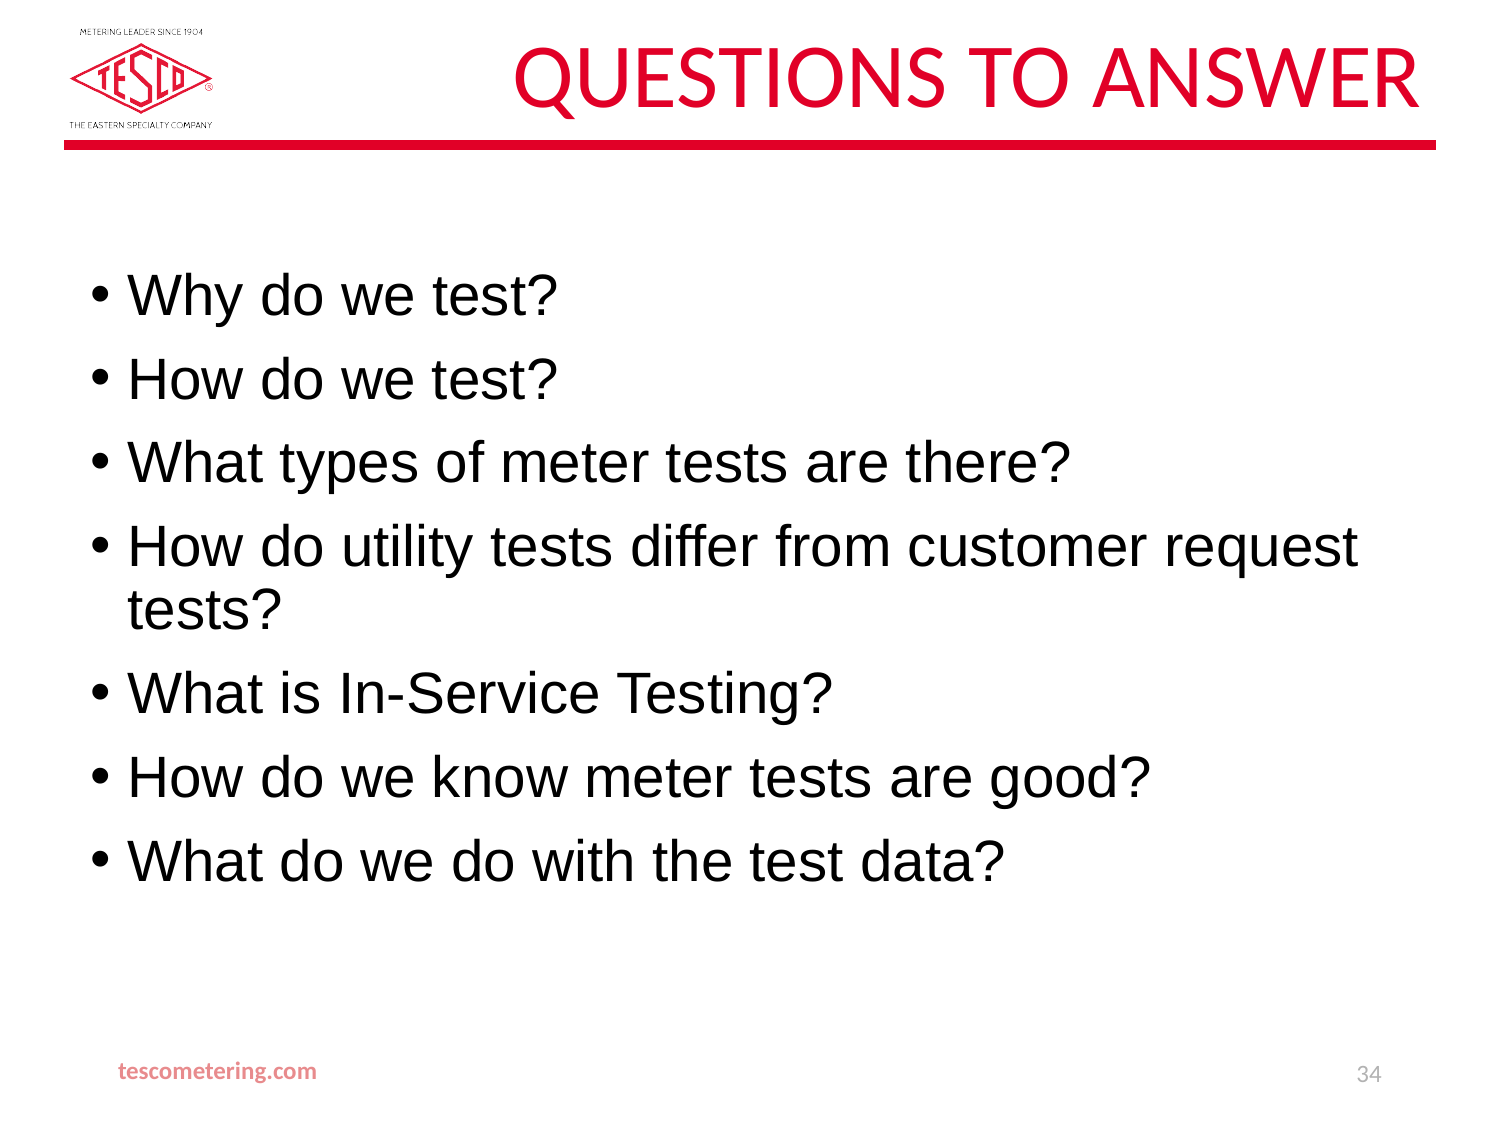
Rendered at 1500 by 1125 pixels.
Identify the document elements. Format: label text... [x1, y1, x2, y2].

picture [69, 27, 213, 131]
footer tescometering.com [103, 1039, 610, 1100]
slide_number 34 [1059, 1042, 1397, 1103]
title Questions to Answer [255, 22, 1438, 134]
list Why do we test? How do we test? What types of meter tests are there? How do utility tests differ from customer request tests? What is In-Service Testing? How do we know meter tests are good? What do we do with the test data? [75, 257, 1425, 1000]
